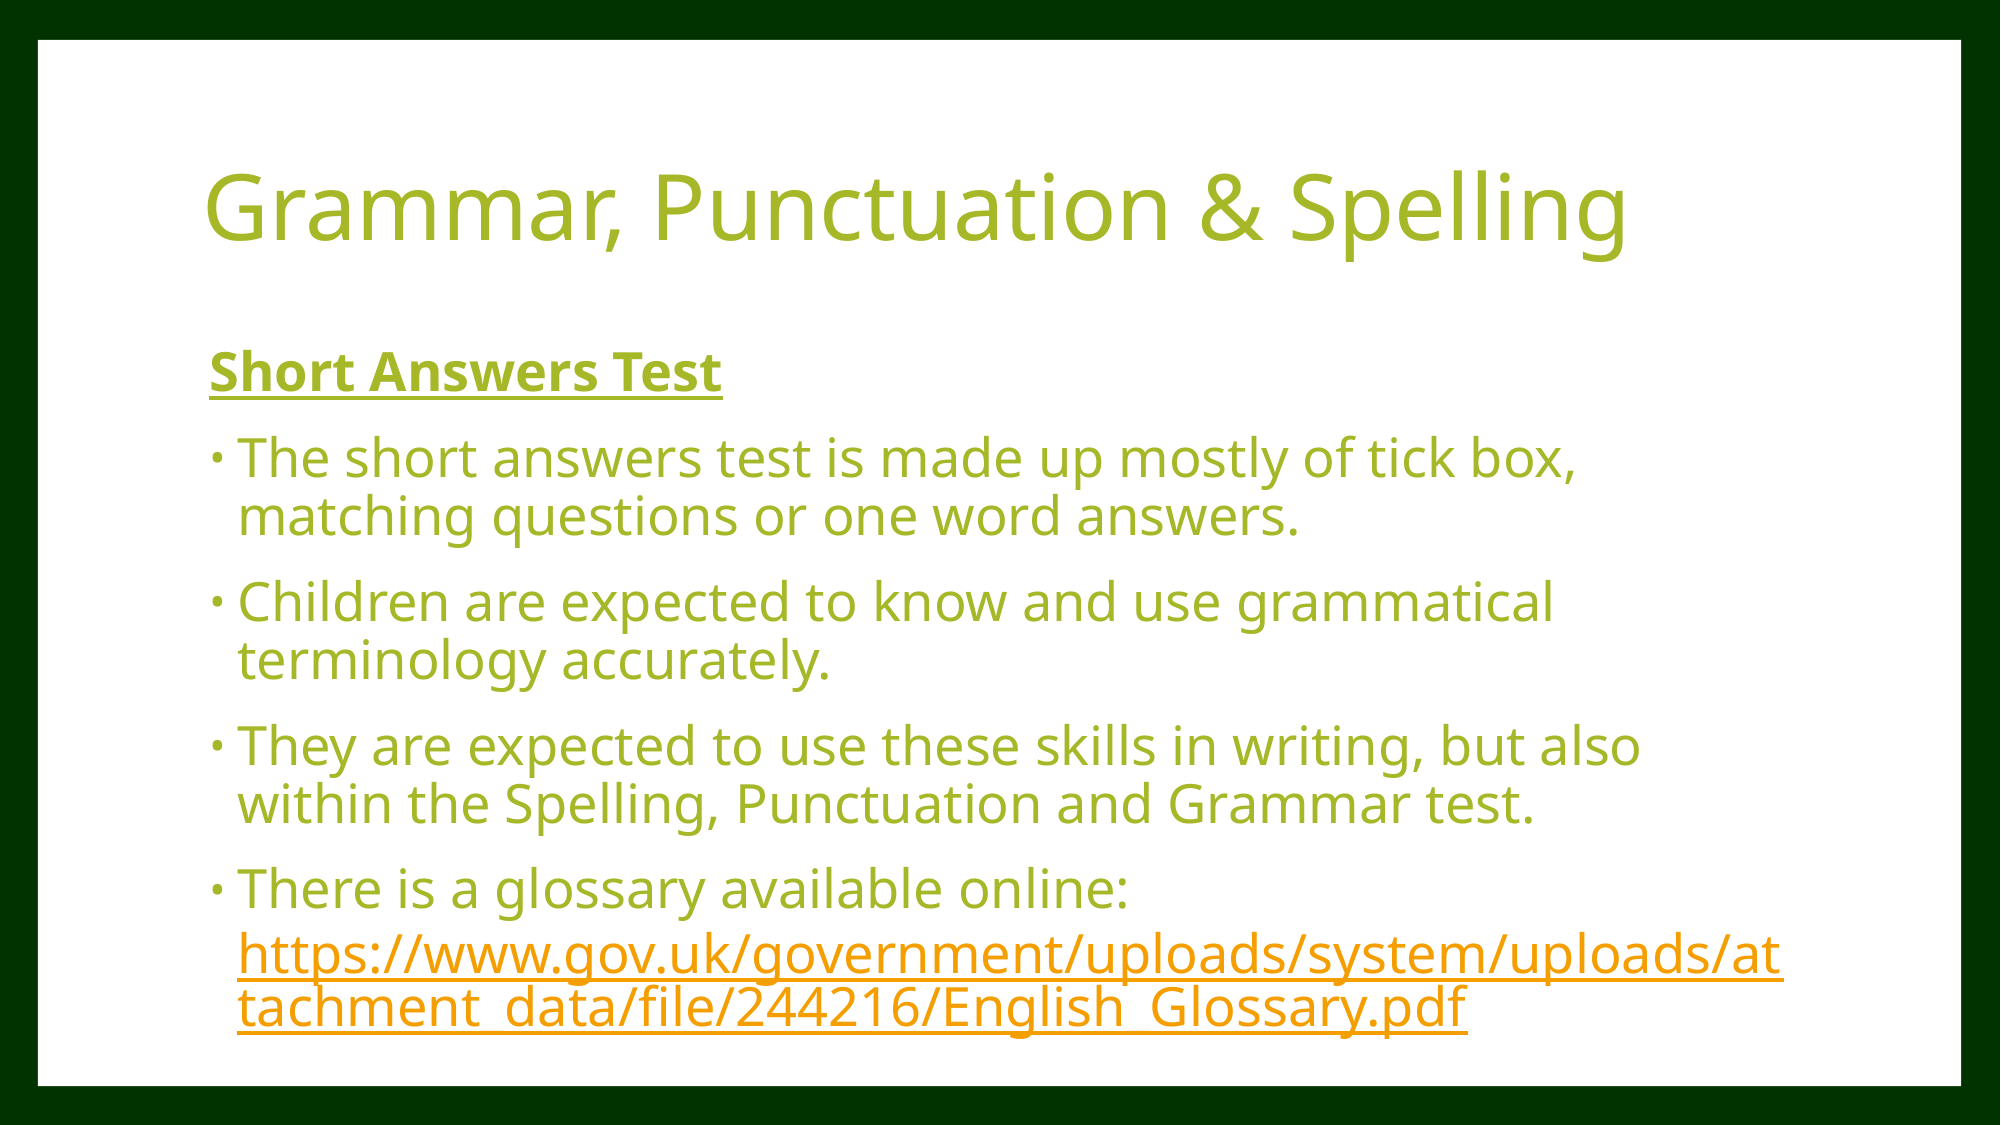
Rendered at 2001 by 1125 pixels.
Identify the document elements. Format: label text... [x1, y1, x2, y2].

title Grammar, Punctuation & Spelling [187, 99, 1808, 323]
list Short Answers Test The short answers test is made up mostly of tick box, matching questions or one word answers. Children are expected to know and use grammatical terminology accurately. They are expected to use these skills in writing, but also within the Spelling, Punctuation and Grammar test. There is a glossary available online: https://www.gov.uk/government/uploads/system/uploads/attachment_data/file/244216/English_Glossary.pdf [187, 337, 1808, 1060]
